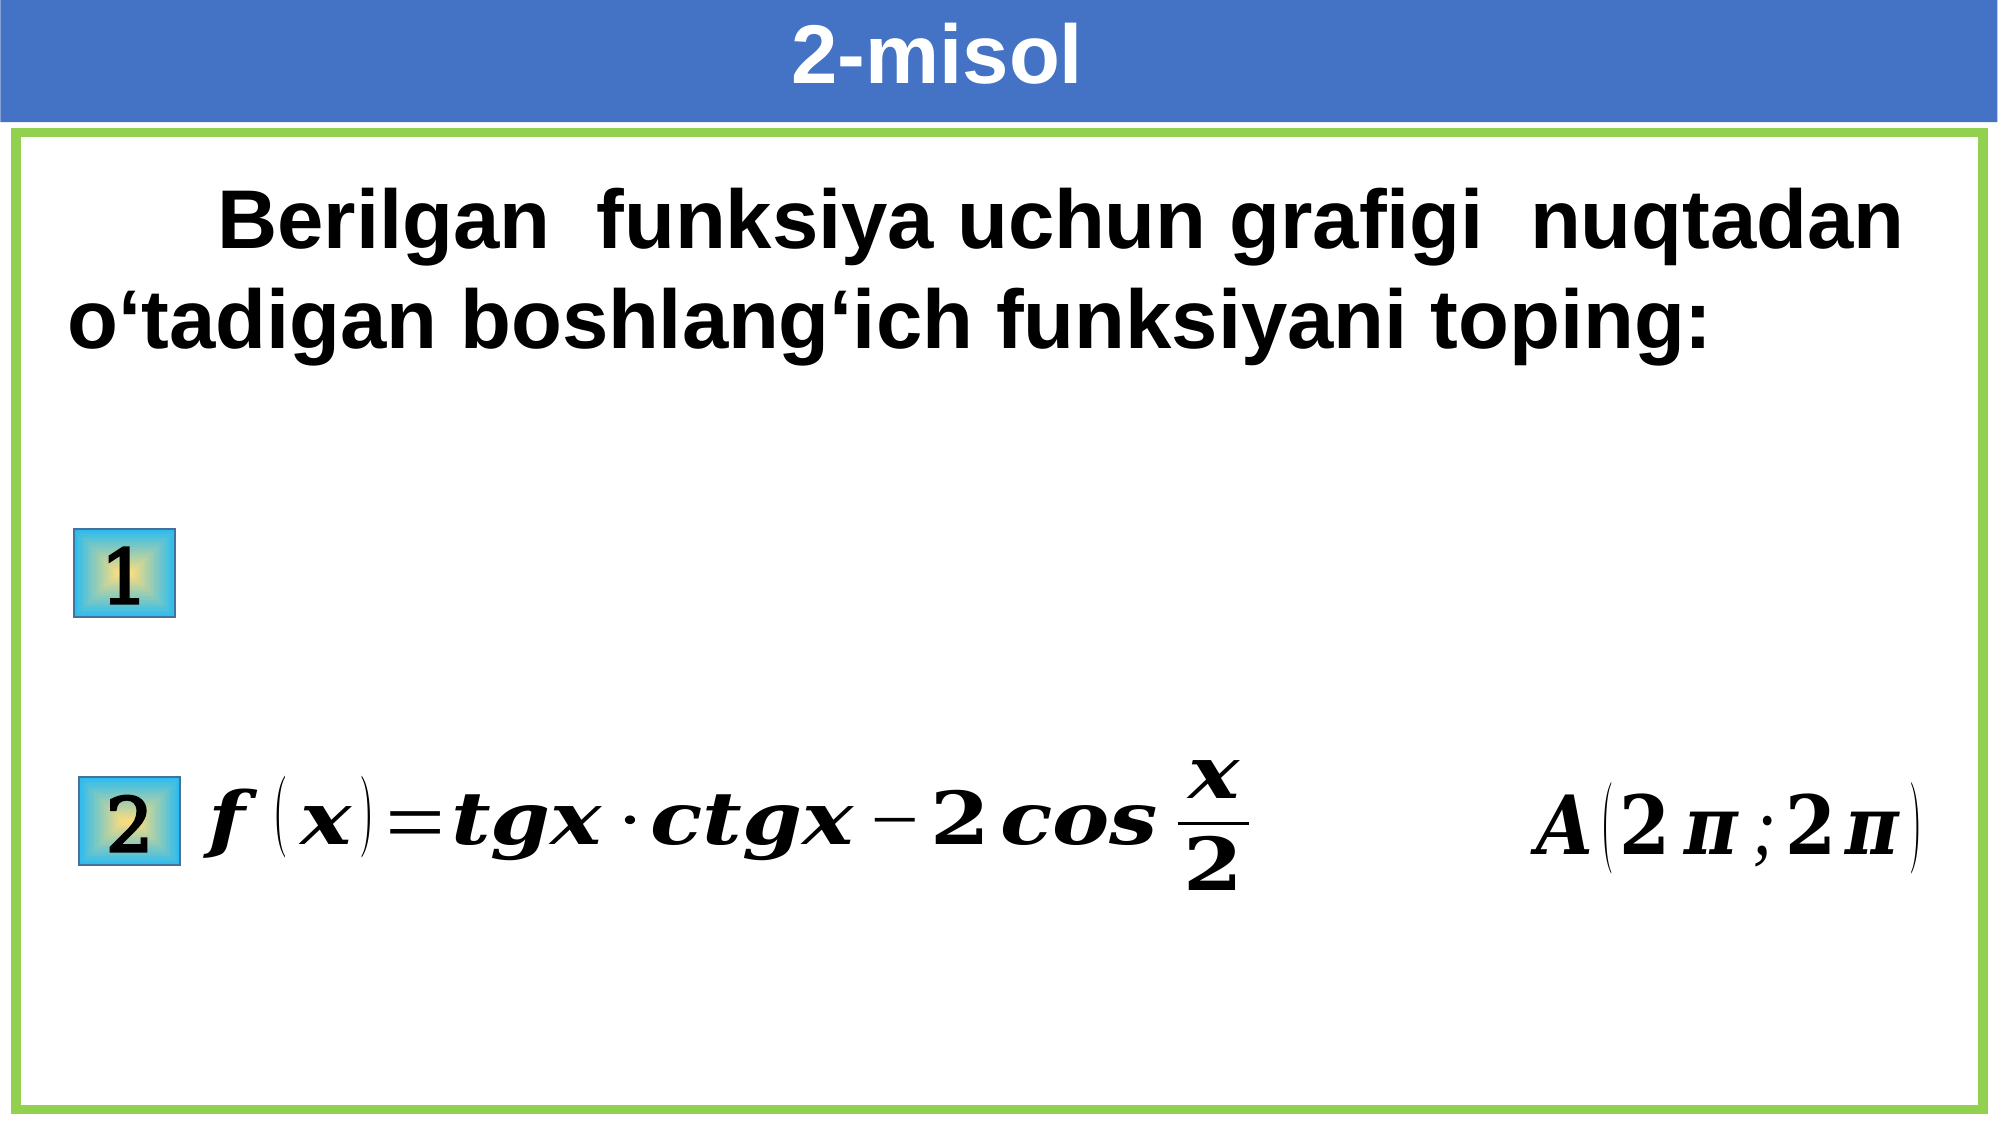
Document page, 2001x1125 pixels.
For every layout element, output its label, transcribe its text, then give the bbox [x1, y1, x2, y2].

text_box 2-misol [791, 0, 1084, 101]
text_box [0, 0, 1998, 123]
text_box 1 [73, 528, 176, 618]
text_box [11, 128, 1988, 1114]
text_box 2 [78, 776, 181, 866]
